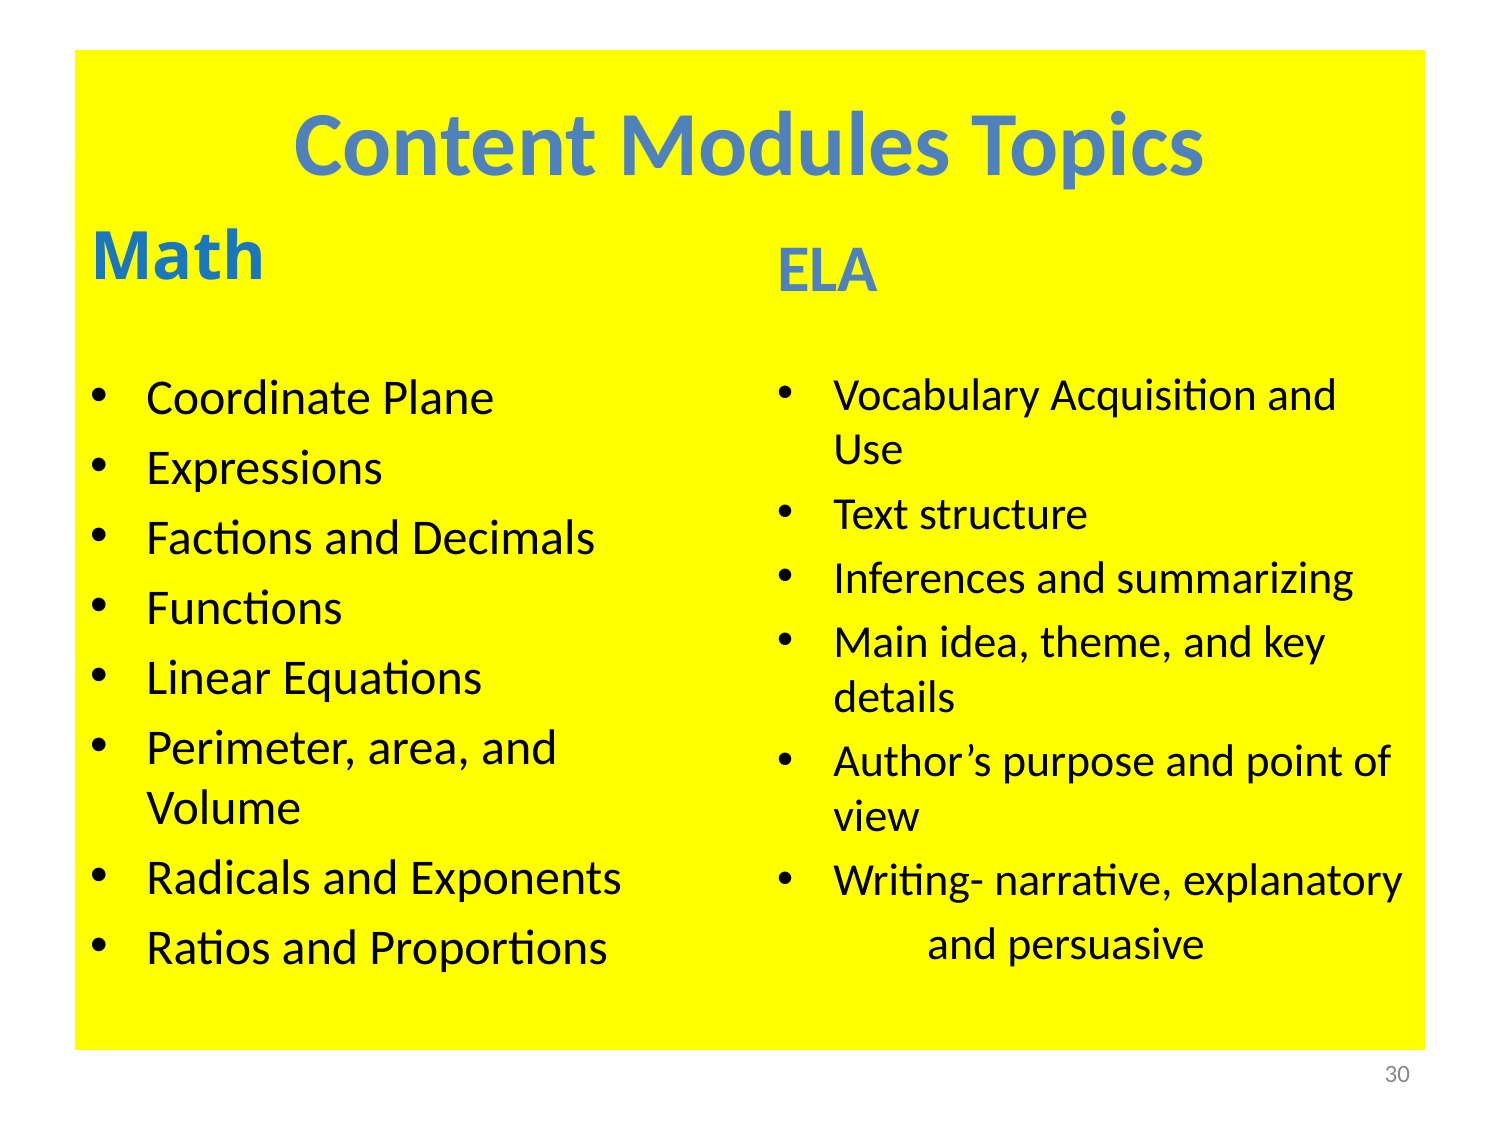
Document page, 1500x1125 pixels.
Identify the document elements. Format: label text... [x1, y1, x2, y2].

text_box [74, 233, 1425, 1050]
list Vocabulary Acquisition and Use Text structure Inferences and summarizing Main idea, theme, and key details Author’s purpose and point of view Writing- narrative, explanatory and persuasive [761, 356, 1426, 1006]
title Content Modules Topics [74, 44, 1426, 233]
list Math [74, 212, 738, 301]
slide_number 30 [1074, 1042, 1425, 1103]
list ELA [761, 212, 1426, 313]
list Coordinate Plane Expressions Factions and Decimals Functions Linear Equations Perimeter, area, and Volume Radicals and Exponents Ratios and Proportions [74, 356, 738, 1006]
